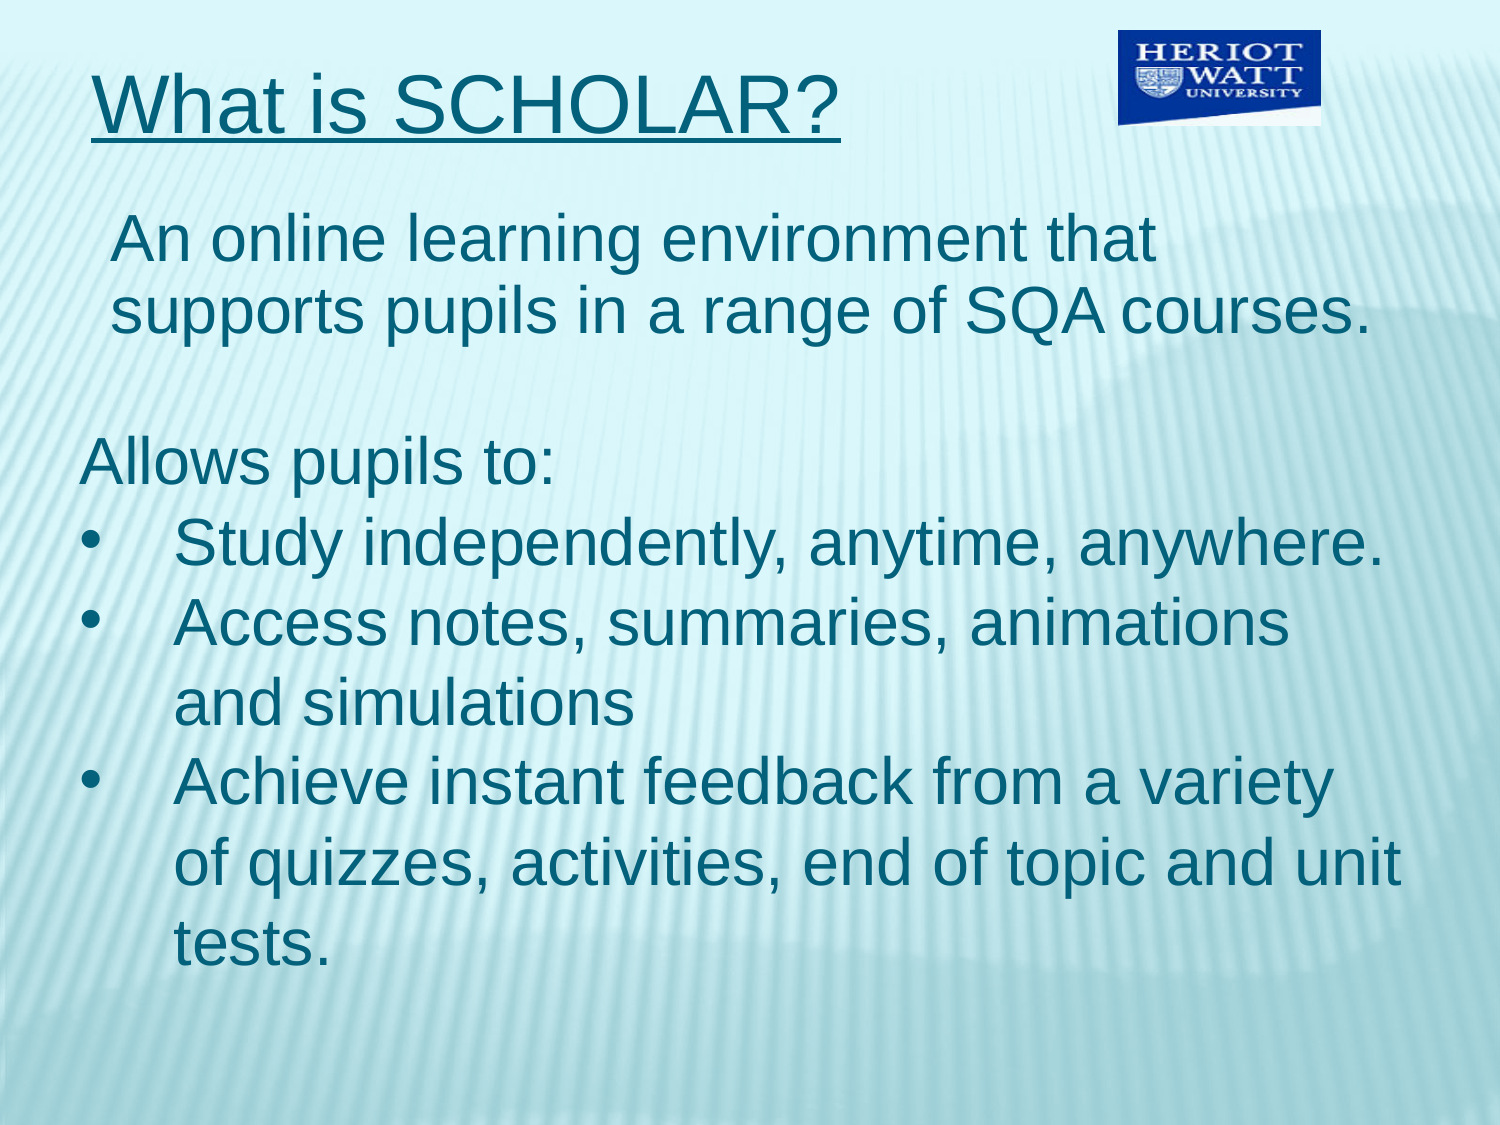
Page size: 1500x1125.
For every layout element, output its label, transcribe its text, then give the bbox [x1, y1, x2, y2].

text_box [1009, 30, 1448, 209]
title What is SCHOLAR? [76, 42, 1004, 159]
list An online learning environment that supports pupils in a range of SQA courses. Allows pupils to: Study independently, anytime, anywhere. Access notes, summaries, animations and simulations Achieve instant feedback from a variety of quizzes, activities, end of topic and unit tests. [64, 196, 1425, 1035]
picture [0, 0, 1500, 1125]
